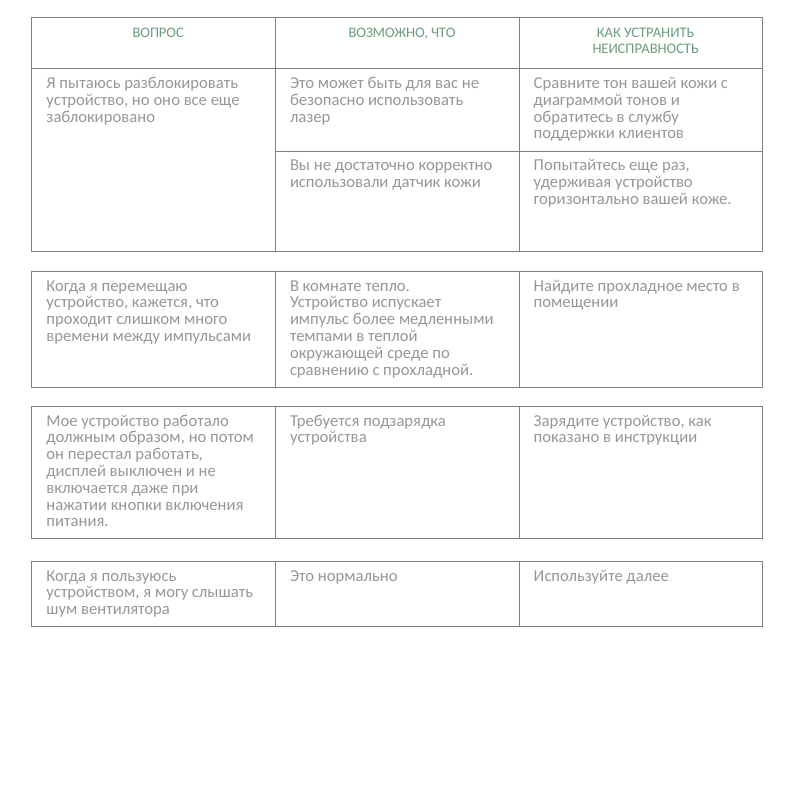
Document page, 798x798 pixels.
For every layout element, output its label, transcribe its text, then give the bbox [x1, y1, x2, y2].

table_header Зарядите устройство, как показано в инструкции [520, 407, 762, 538]
table_header Когда я пользуюсь устройством, я могу слышать шум вентилятора [32, 562, 275, 626]
table_header Требуется подзарядка устройства [276, 407, 519, 538]
table_cell Попытайтесь еще раз, удерживая устройство горизонтально вашей коже. [520, 152, 762, 251]
table_cell Это может быть для вас не безопасно использовать лазер [276, 69, 519, 151]
table_header ВОЗМОЖНО, ЧТО [276, 18, 519, 68]
table_header КАК УСТРАНИТЬ НЕИСПРАВНОСТЬ [520, 18, 762, 68]
table_header Мое устройство работало должным образом, но потом он перестал работать, дисплей выключен и не включается даже при нажатии кнопки включения питания. [32, 407, 275, 538]
table_header Когда я перемещаю устройство, кажется, что проходит слишком много времени между импульсами [32, 272, 275, 387]
table_header В комнате тепло. Устройство испускает импульс более медленными темпами в теплой окружающей среде по сравнению с прохладной. [276, 272, 519, 387]
table_header Это нормально [276, 562, 519, 626]
table_header Найдите прохладное место в помещении [520, 272, 762, 387]
table_cell Я пытаюсь разблокировать устройство, но оно все еще заблокировано [32, 69, 275, 251]
table_header Используйте далее [520, 562, 762, 626]
table_cell Вы не достаточно корректно использовали датчик кожи [276, 152, 519, 251]
table_cell Сравните тон вашей кожи с диаграммой тонов и обратитесь в службу поддержки клиентов [520, 69, 762, 151]
table_header ВОПРОС [32, 18, 275, 68]
